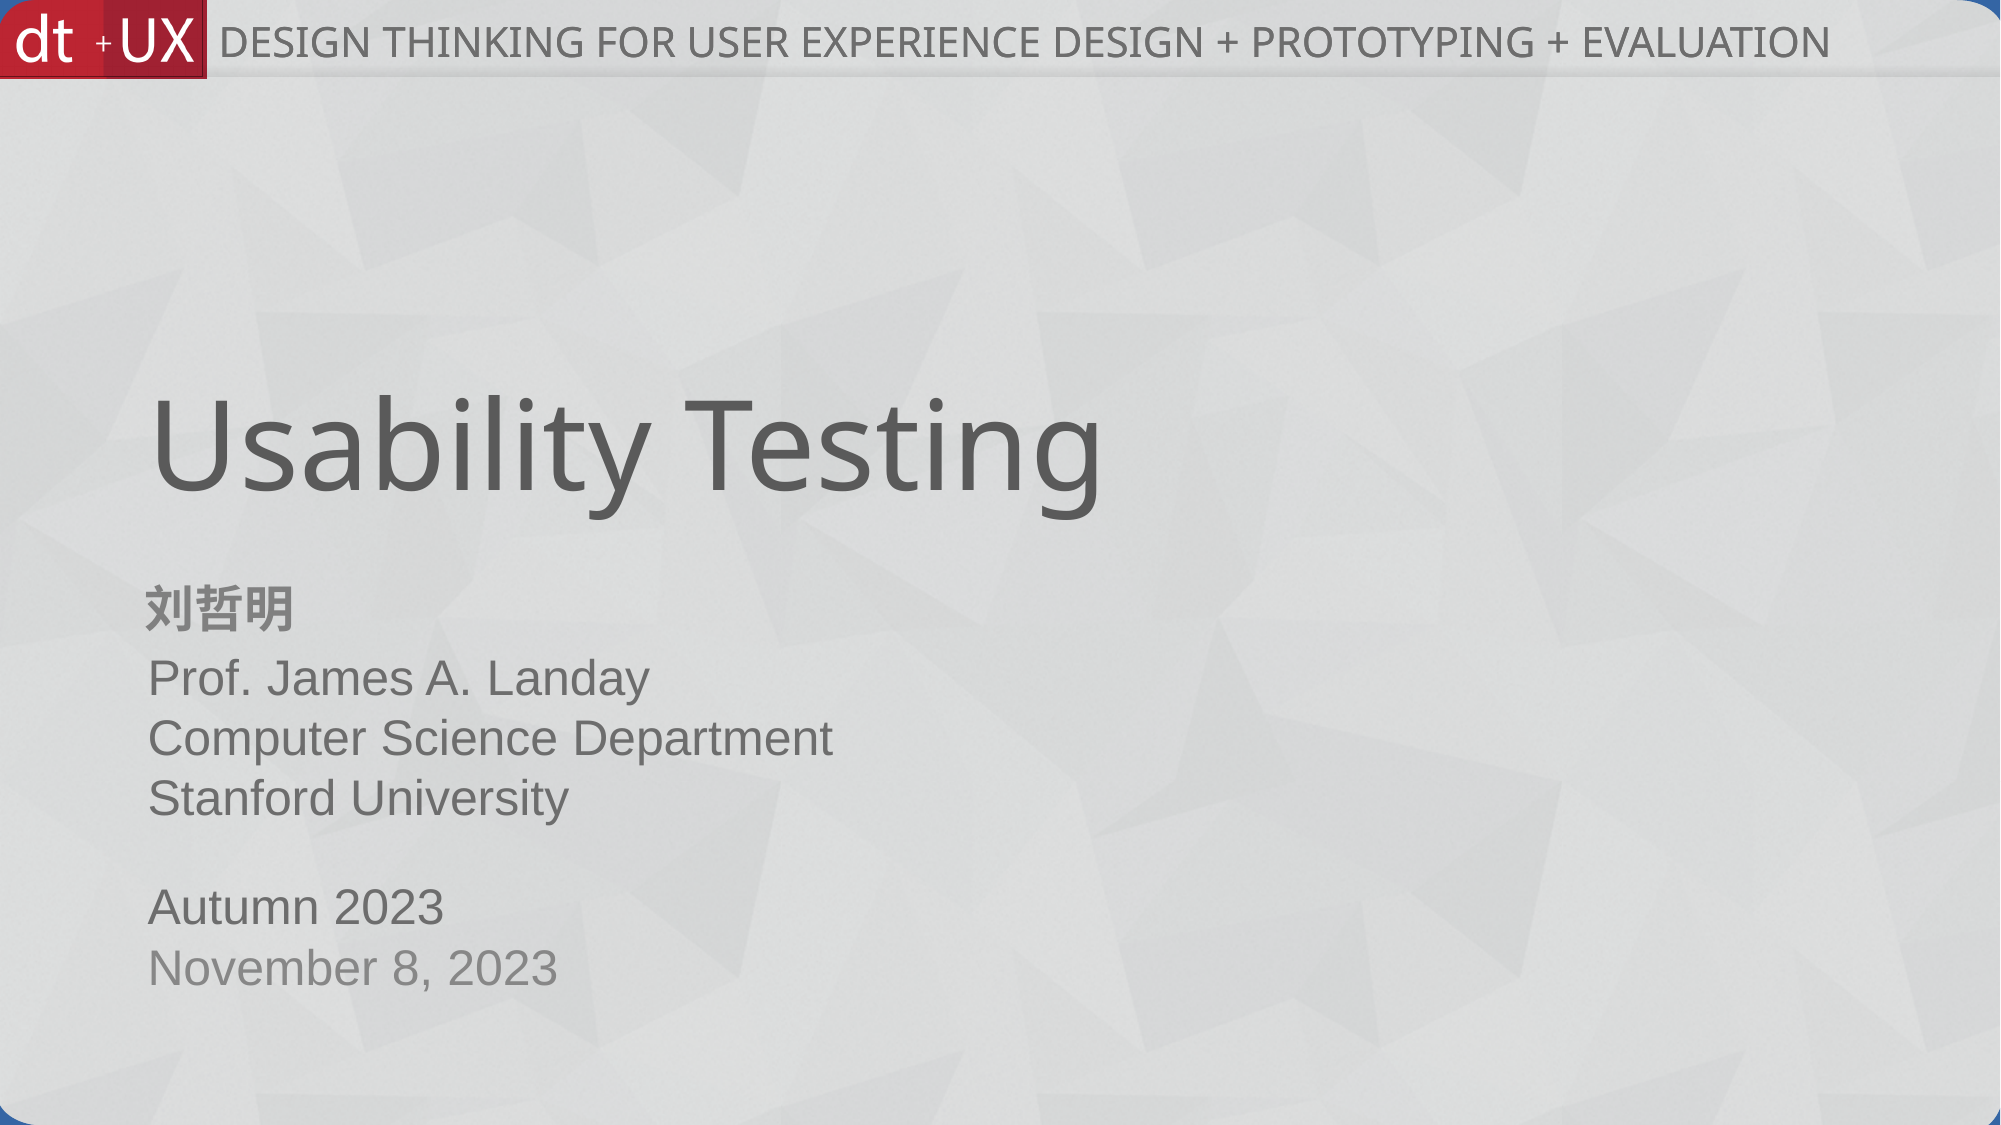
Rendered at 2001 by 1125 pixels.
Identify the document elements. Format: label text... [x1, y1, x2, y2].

text_box November 8, 2023 [132, 928, 1183, 1004]
picture [0, 0, 2001, 1125]
title Usability Testing [132, 346, 1900, 535]
